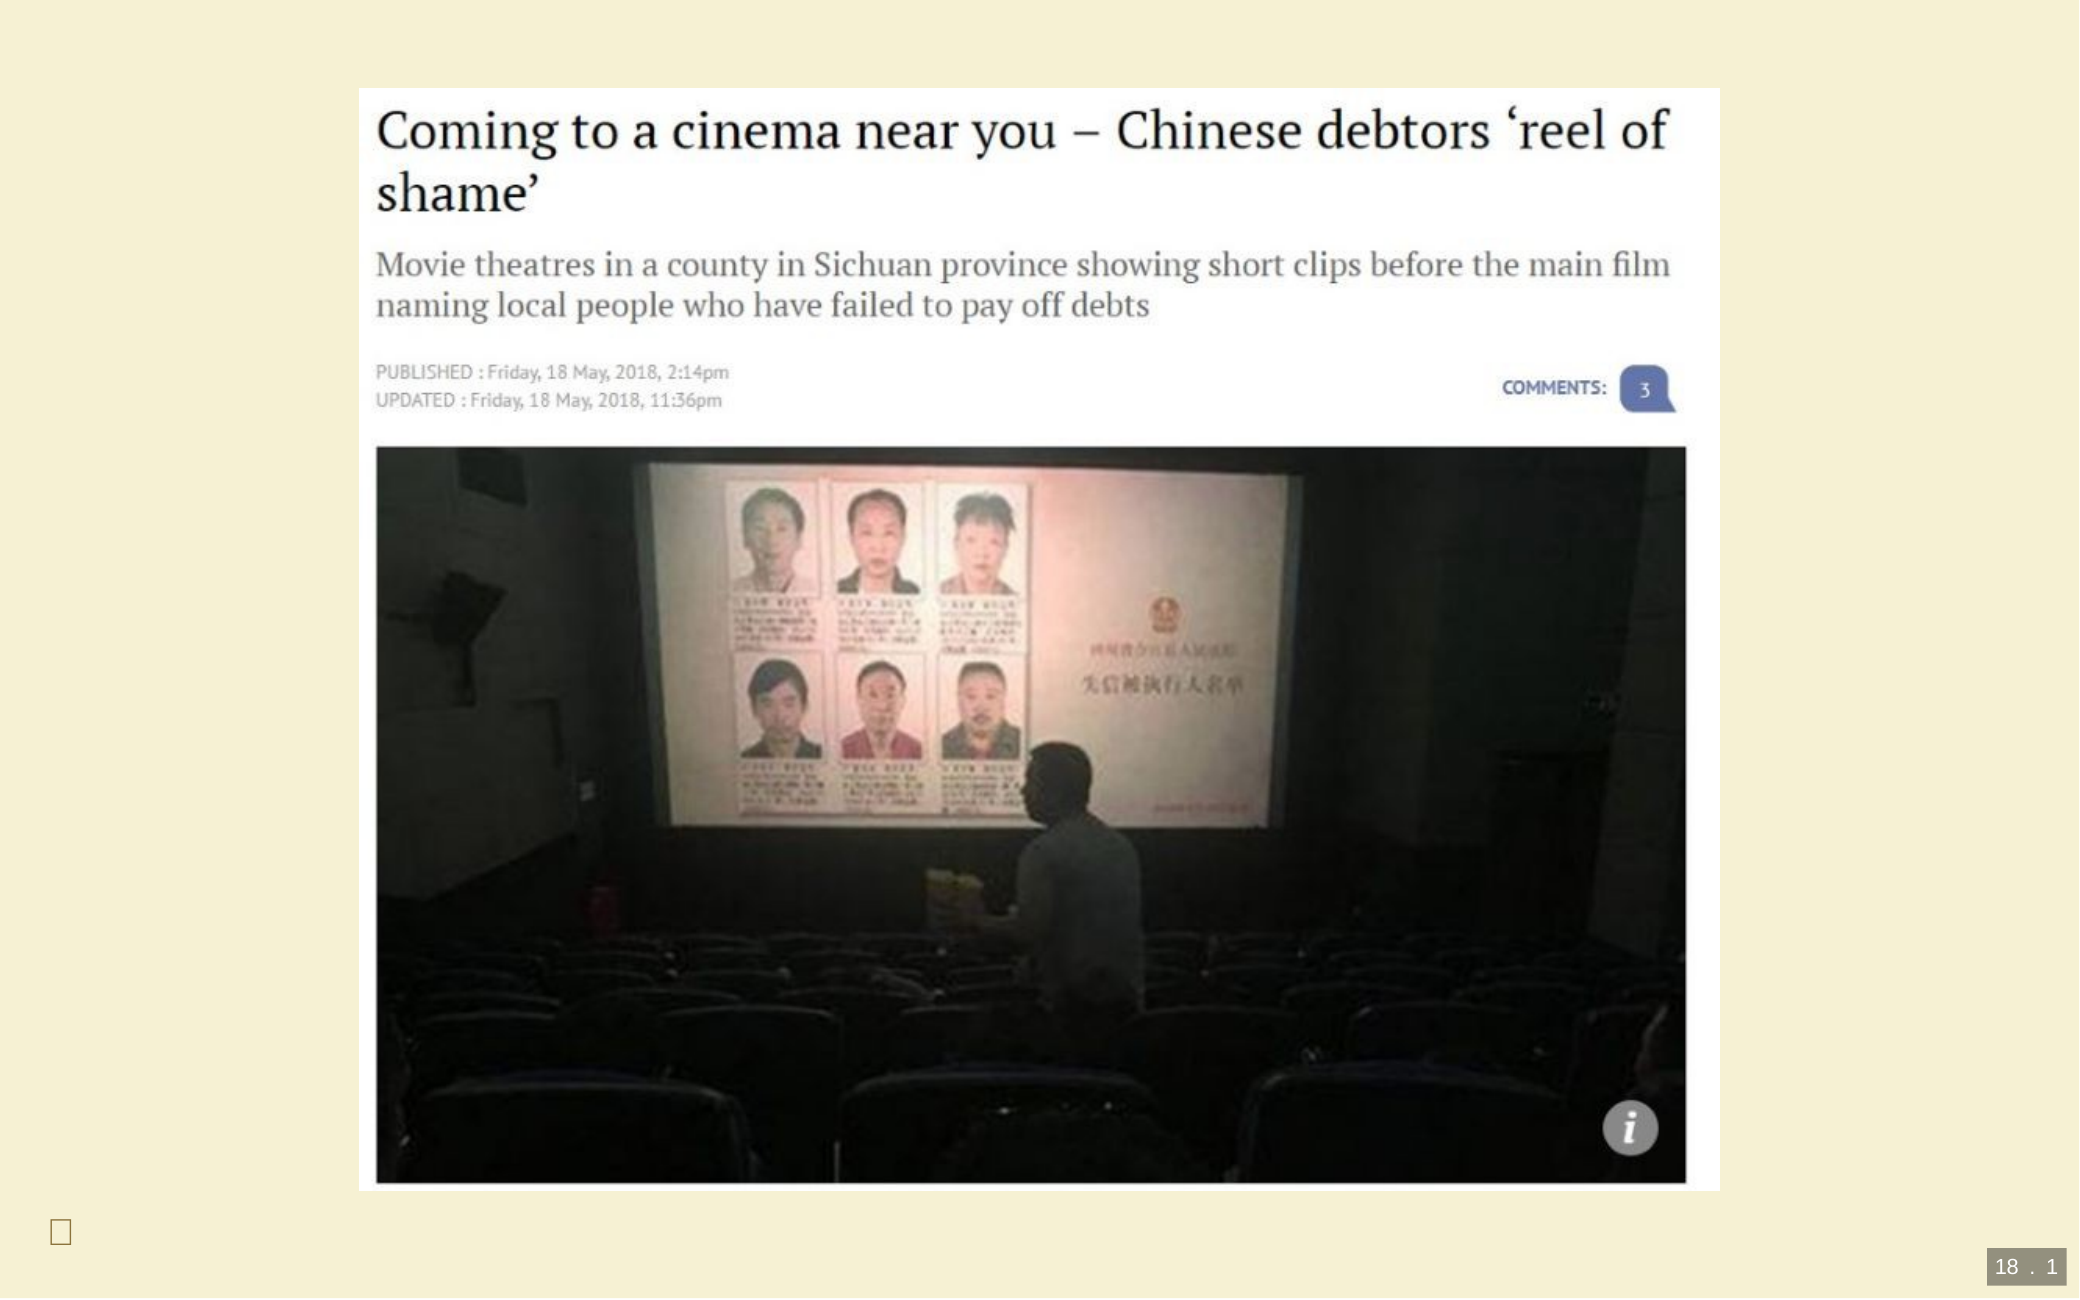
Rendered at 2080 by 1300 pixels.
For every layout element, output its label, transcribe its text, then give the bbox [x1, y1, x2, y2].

text_box  [44, 1211, 82, 1254]
text_box [1987, 1248, 2067, 1286]
picture [359, 88, 1721, 1191]
slide_number 18 . 1 [1988, 1252, 2068, 1300]
